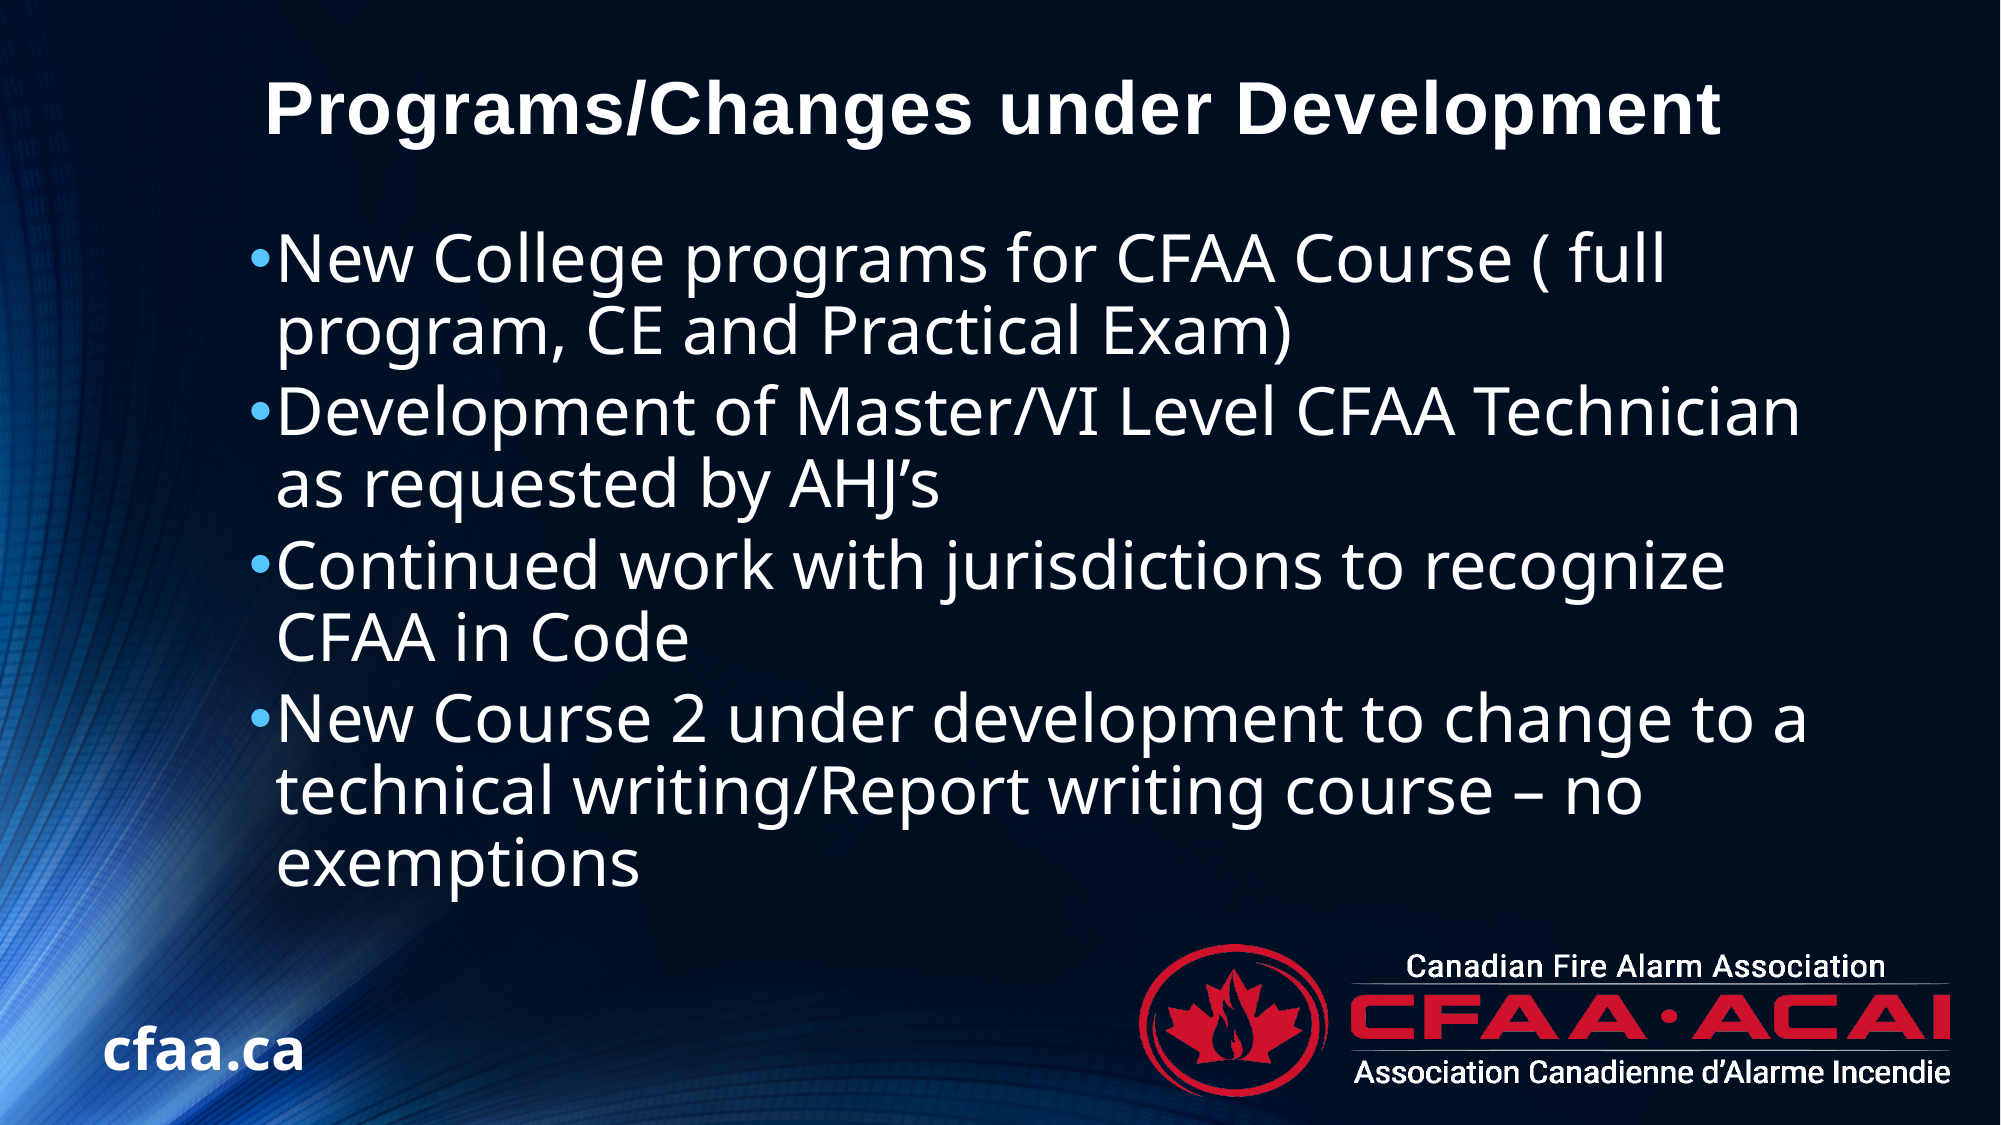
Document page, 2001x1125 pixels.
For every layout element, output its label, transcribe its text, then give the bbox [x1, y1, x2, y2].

list New College programs for CFAA Course ( full program, CE and Practical Exam) Development of Master/VI Level CFAA Technician as requested by AHJ’s Continued work with jurisdictions to recognize CFAA in Code New Course 2 under development to change to a technical writing/Report writing course – no exemptions [176, 217, 1863, 968]
text_box cfaa.ca [87, 1004, 322, 1090]
picture [0, 0, 2001, 1125]
title Programs/Changes under Development [249, 62, 1841, 217]
